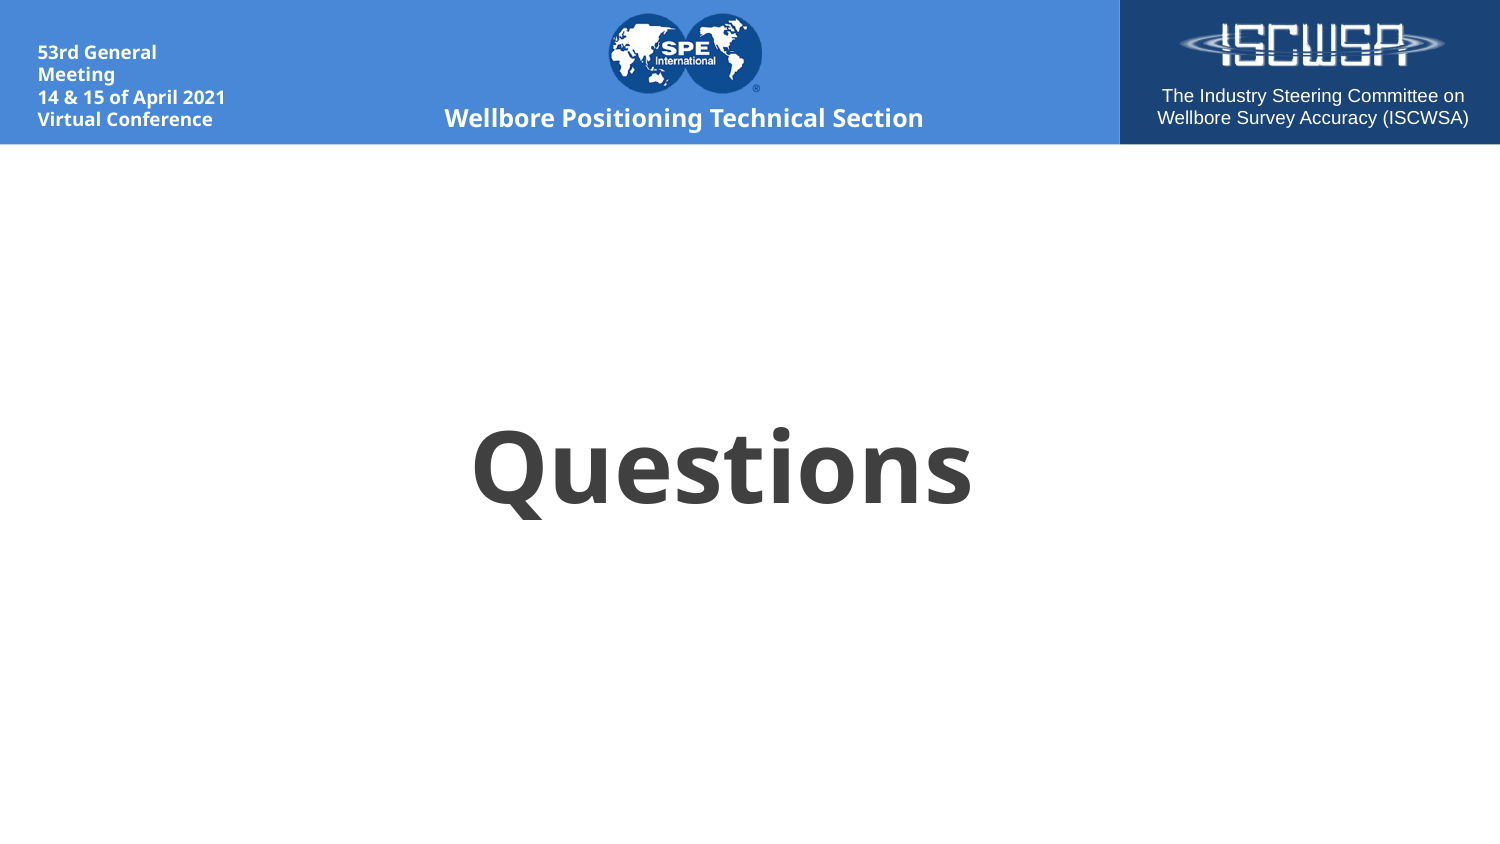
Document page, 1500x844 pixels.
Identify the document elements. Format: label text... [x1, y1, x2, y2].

picture [608, 9, 762, 98]
title Questions [159, 398, 1285, 533]
picture [1179, 12, 1447, 77]
